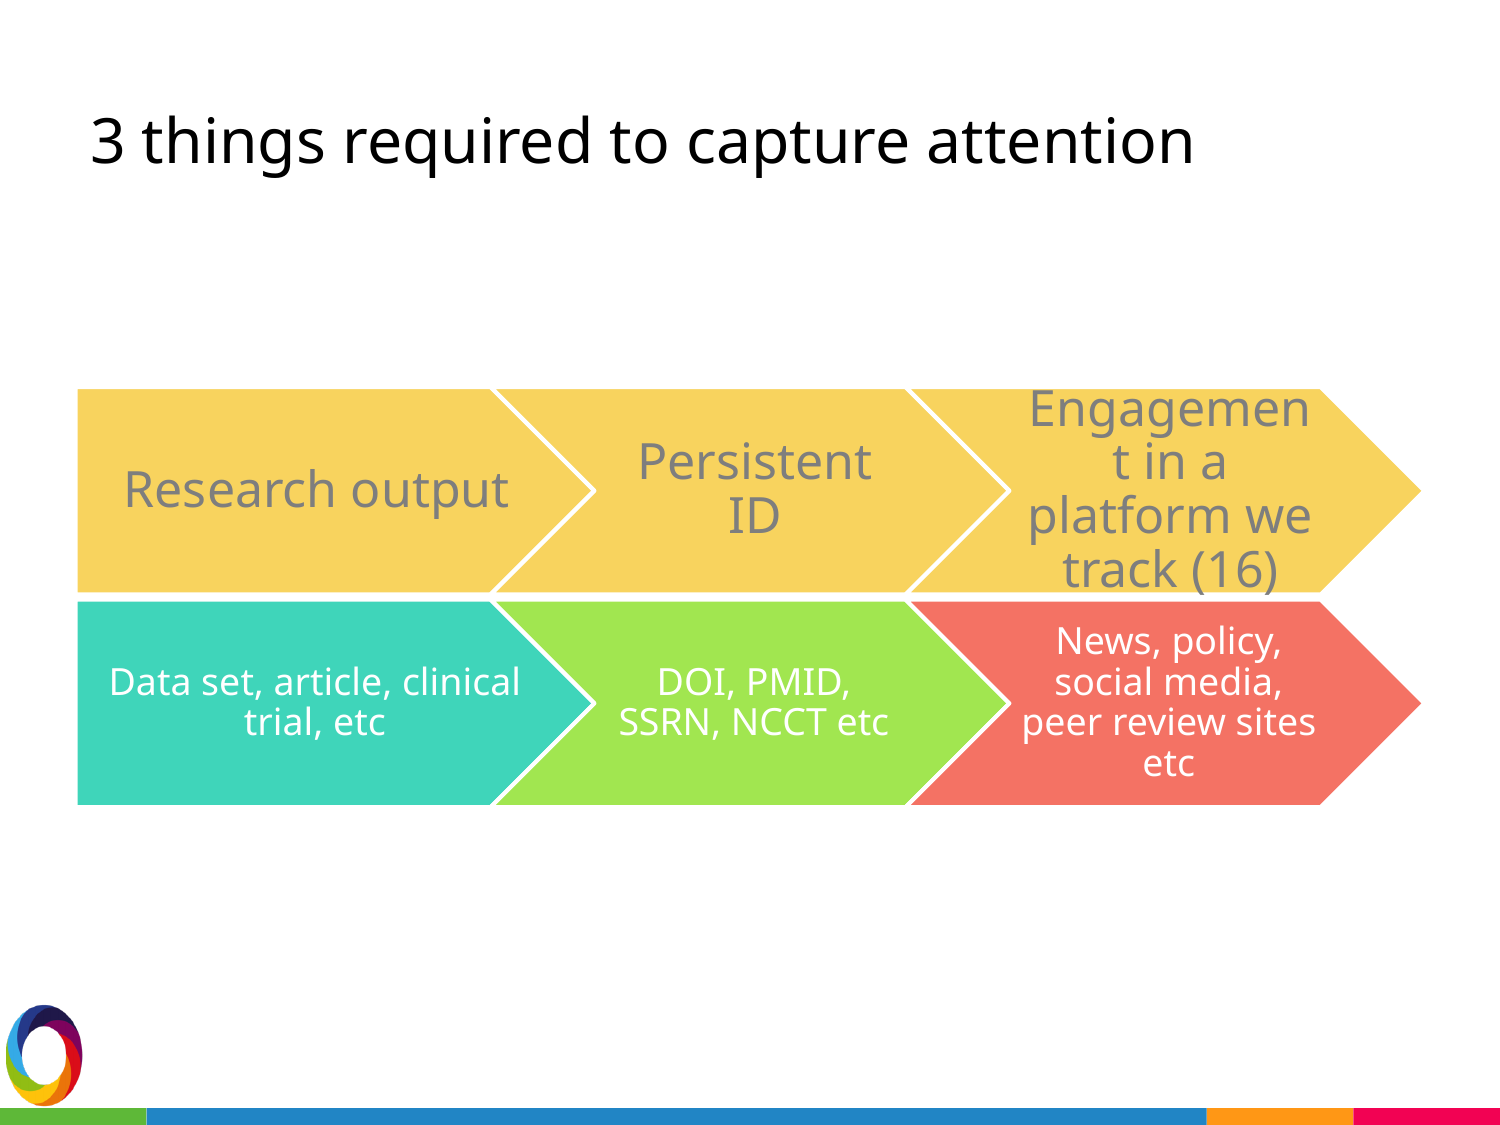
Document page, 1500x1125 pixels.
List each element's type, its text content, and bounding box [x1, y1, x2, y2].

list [74, 212, 1426, 424]
picture [6, 1004, 88, 1107]
title 3 things required to capture attention [75, 45, 1425, 211]
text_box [74, 424, 1426, 982]
